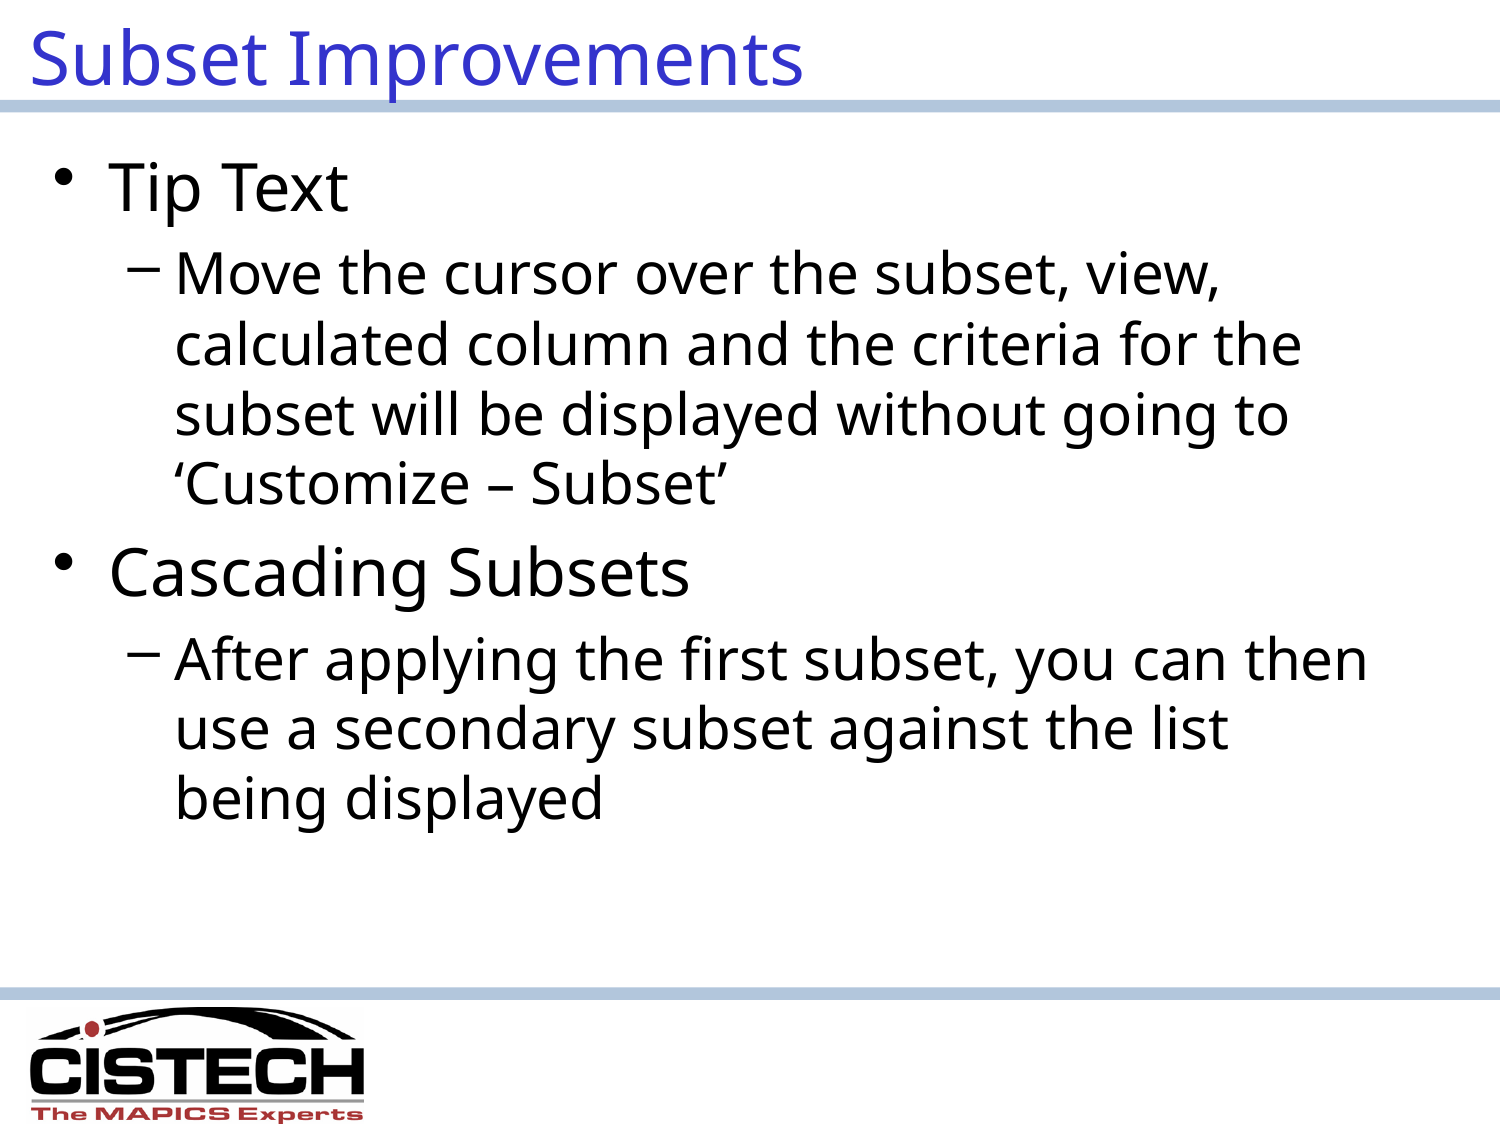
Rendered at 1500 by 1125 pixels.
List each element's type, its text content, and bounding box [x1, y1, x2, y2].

list Tip Text Move the cursor over the subset, view, calculated column and the criteria for the subset will be displayed without going to ‘Customize – Subset’ Cascading Subsets After applying the first subset, you can then use a secondary subset against the list being displayed [37, 137, 1388, 963]
title Subset Improvements [14, 10, 1476, 101]
picture [24, 1005, 365, 1125]
